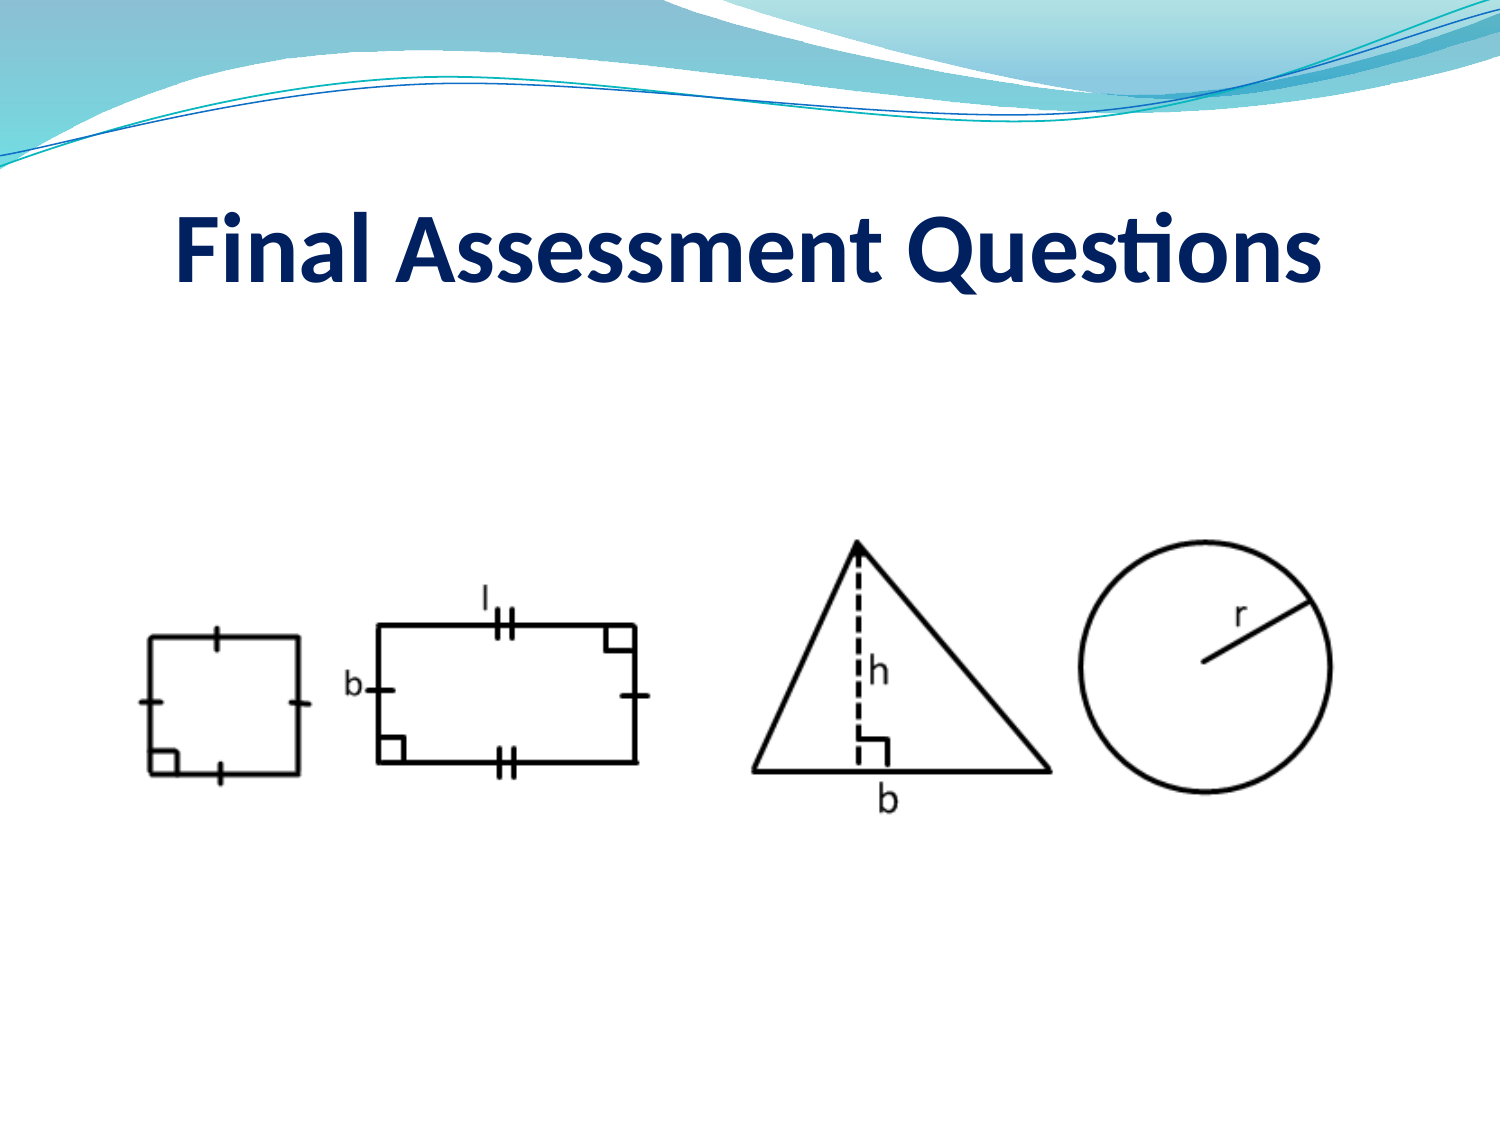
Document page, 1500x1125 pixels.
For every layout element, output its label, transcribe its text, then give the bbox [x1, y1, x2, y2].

title Final Assessment Questions [75, 125, 1425, 303]
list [44, 399, 1443, 951]
